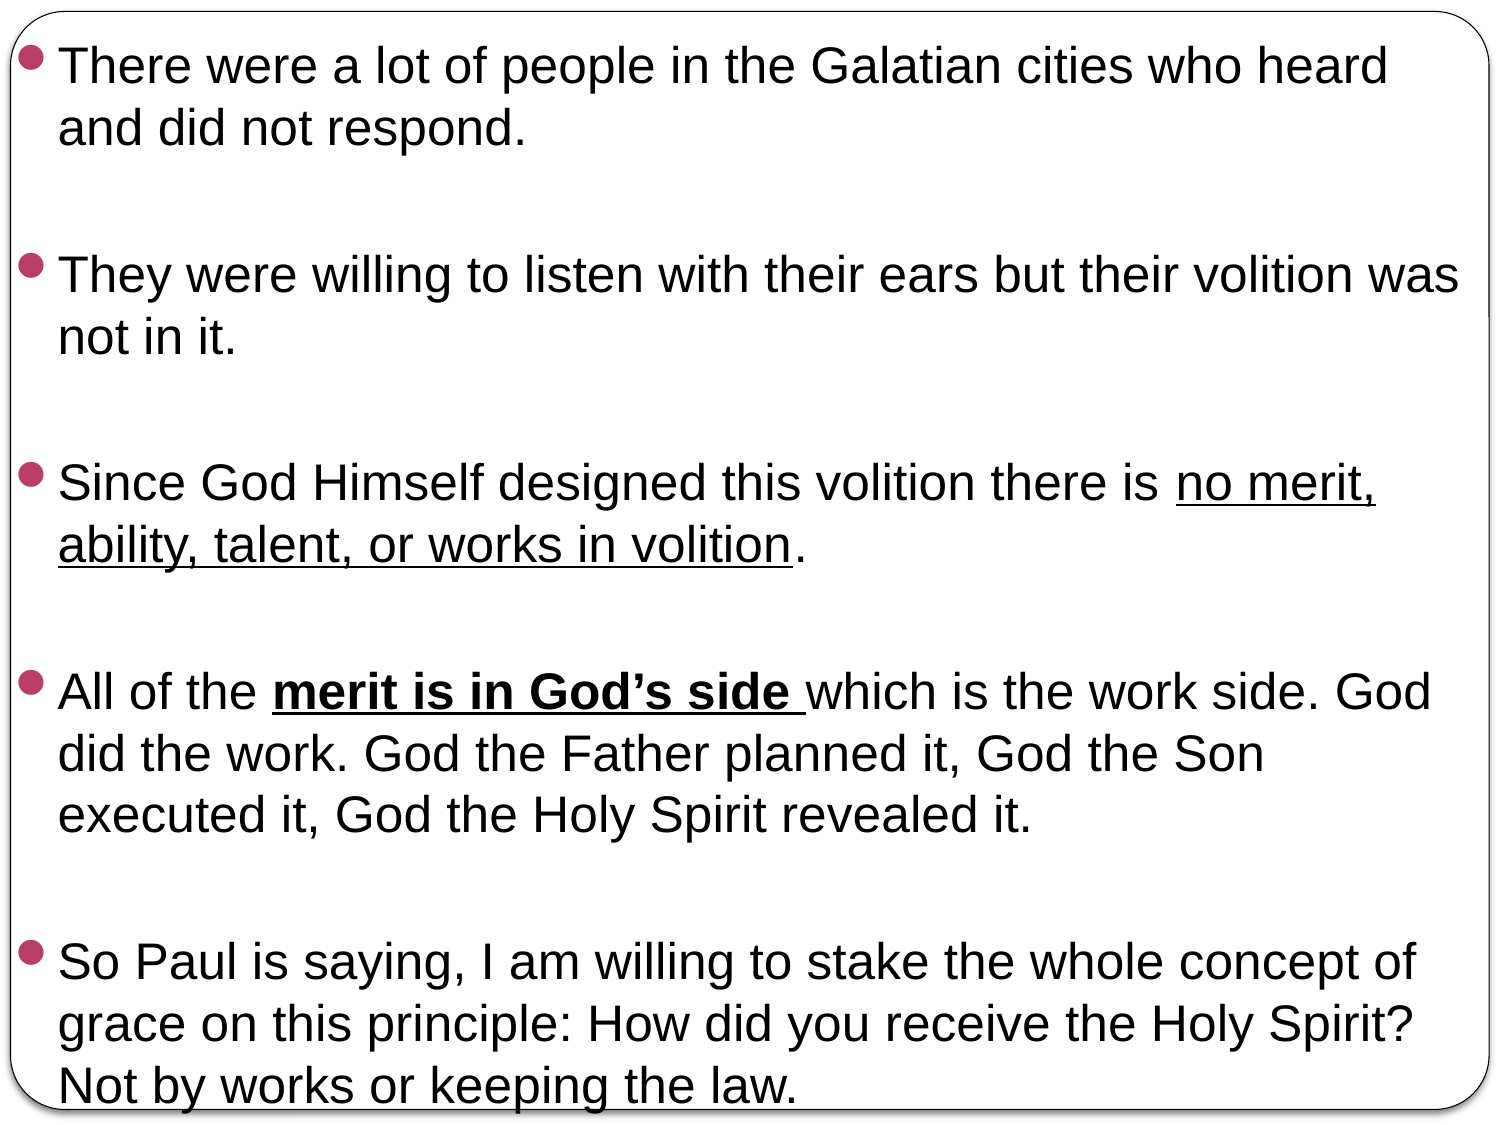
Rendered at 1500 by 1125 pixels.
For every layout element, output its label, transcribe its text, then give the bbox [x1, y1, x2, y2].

list There were a lot of people in the Galatian cities who heard and did not respond. They were willing to listen with their ears but their volition was not in it. Since God Himself designed this volition there is no merit, ability, talent, or works in volition. All of the merit is in God’s side which is the work side. God did the work. God the Father planned it, God the Son executed it, God the Holy Spirit revealed it. So Paul is saying, I am willing to stake the whole concept of grace on this principle: How did you receive the Holy Spirit? Not by works or keeping the law. [0, 24, 1500, 1125]
